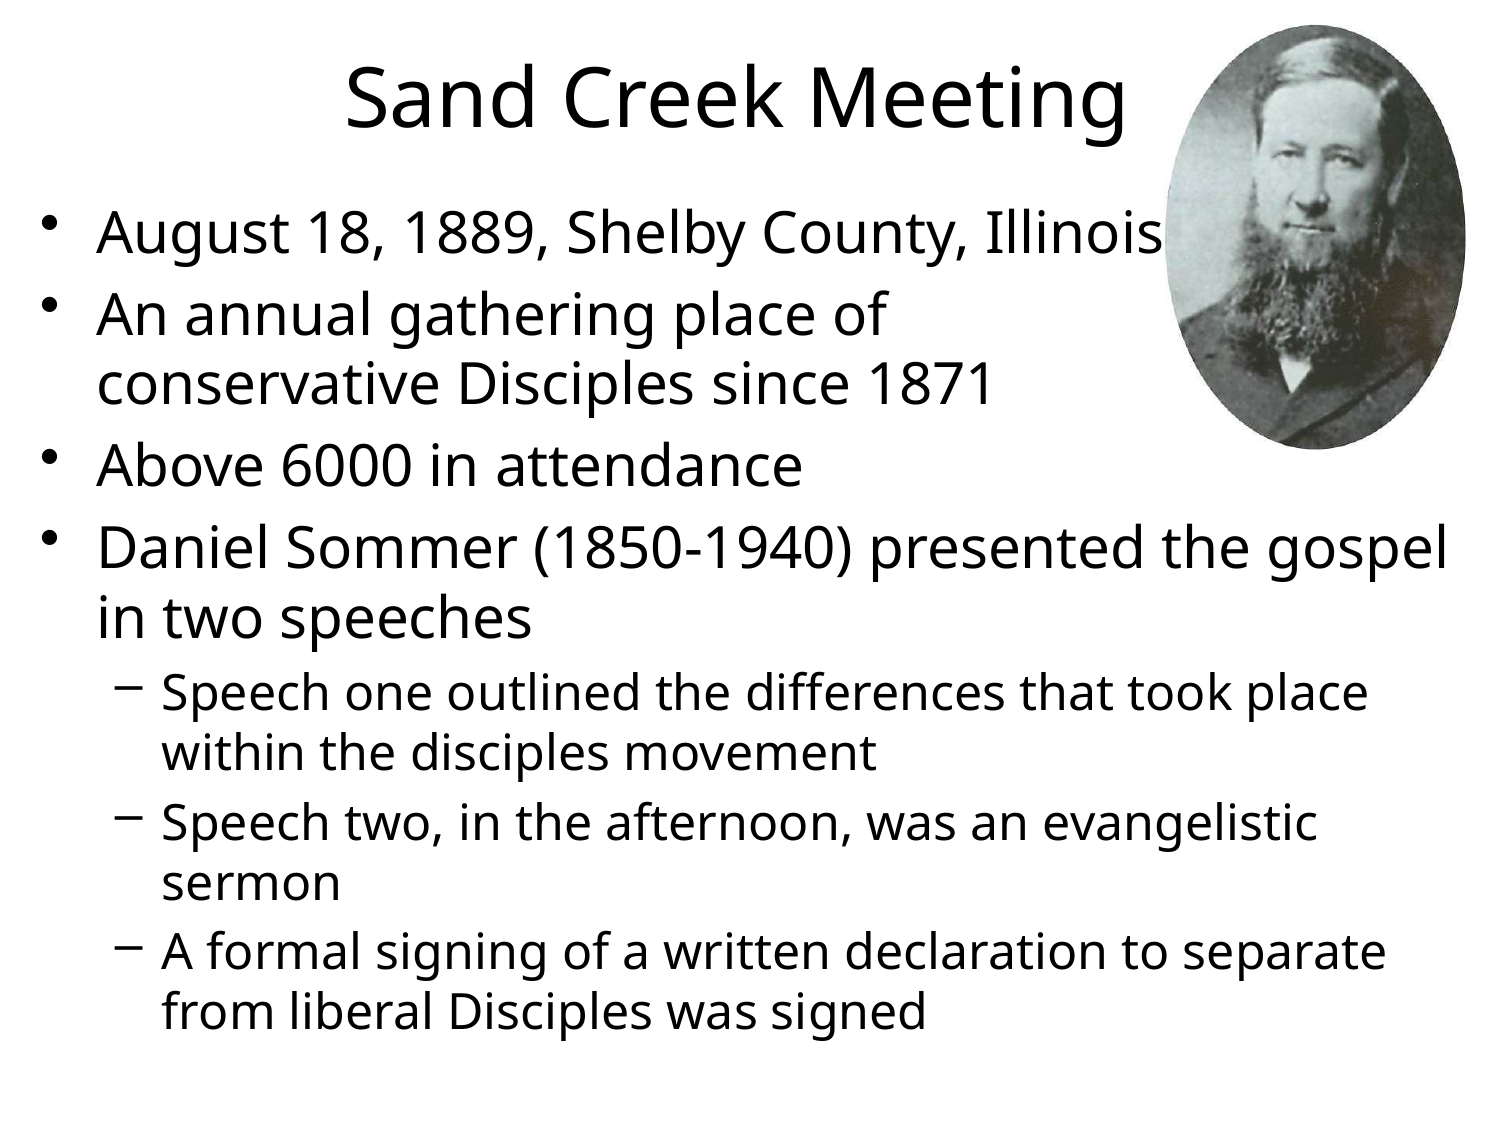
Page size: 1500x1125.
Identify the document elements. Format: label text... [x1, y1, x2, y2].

title Sand Creek Meeting [99, 24, 1164, 163]
list August 18, 1889, Shelby County, Illinois An annual gathering place of conservative Disciples since 1871 Above 6000 in attendance Daniel Sommer (1850-1940) presented the gospel in two speeches Speech one outlined the differences that took place within the disciples movement Speech two, in the afternoon, was an evangelistic sermon A formal signing of a written declaration to separate from liberal Disciples was signed [24, 187, 1475, 1088]
picture [1164, 24, 1466, 450]
